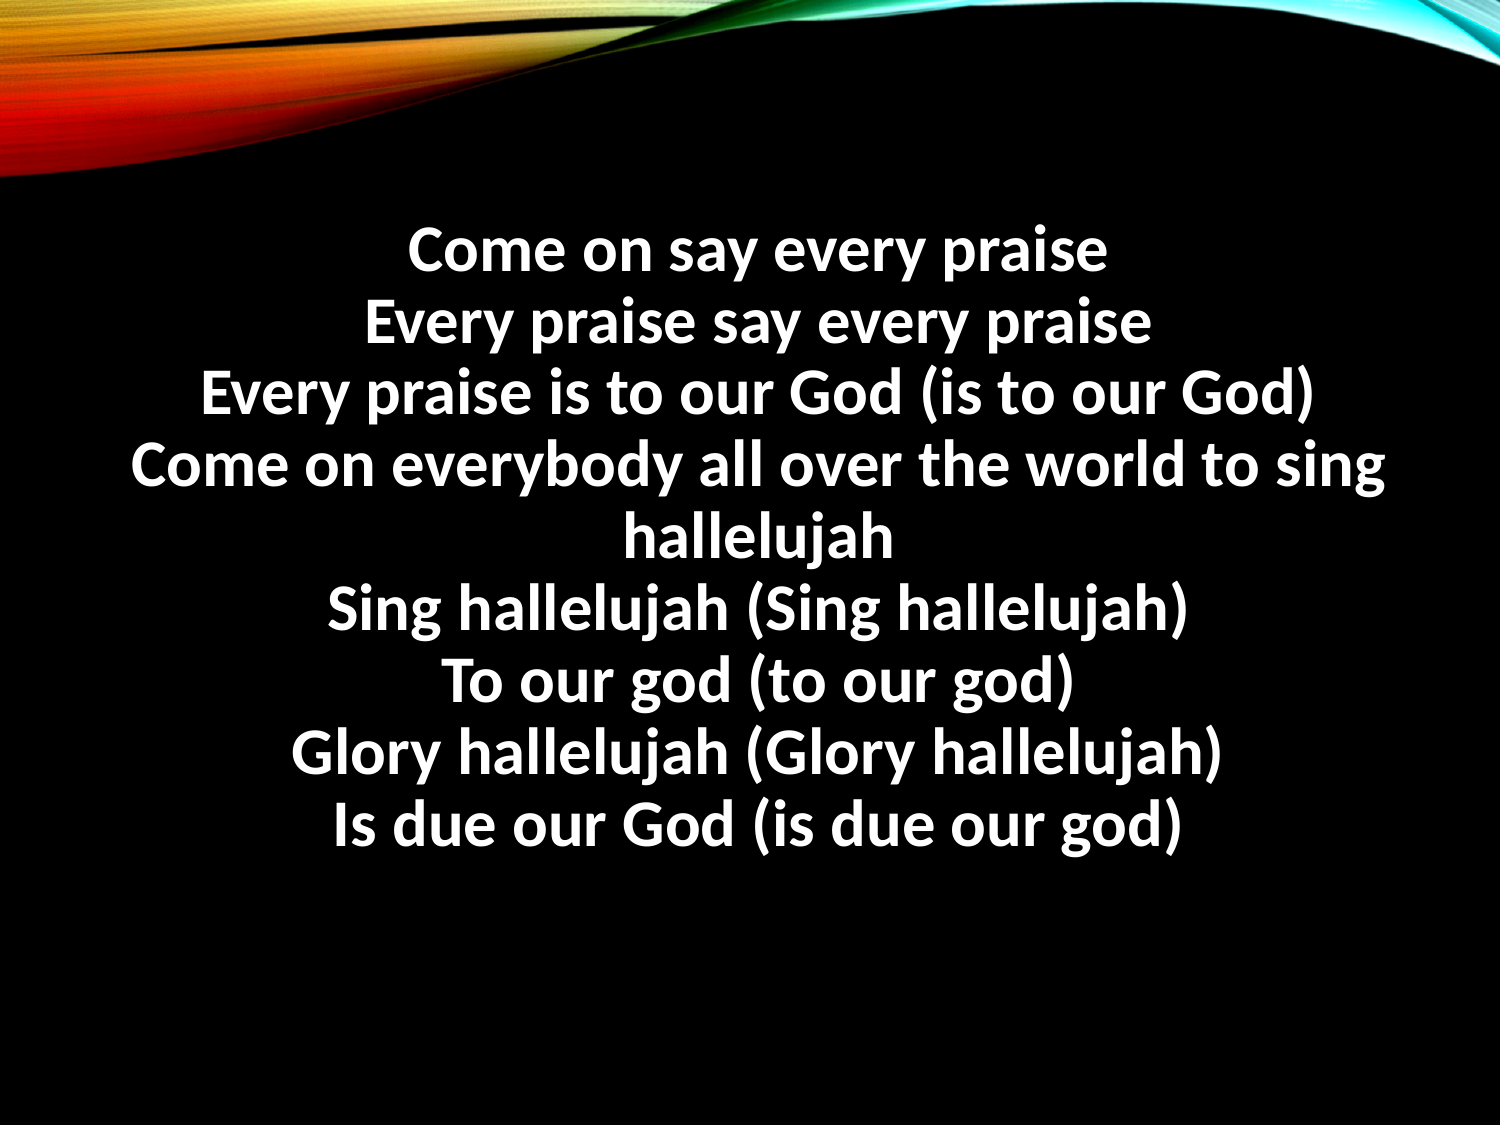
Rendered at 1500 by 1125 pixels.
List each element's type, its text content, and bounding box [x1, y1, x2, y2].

list Come on say every praise Every praise say every praise Every praise is to our God (is to our God) Come on everybody all over the world to sing hallelujah Sing hallelujah (Sing hallelujah) To our god (to our god) Glory hallelujah (Glory hallelujah) Is due our God (is due our god) [75, 12, 1425, 1125]
picture [0, 0, 1500, 178]
